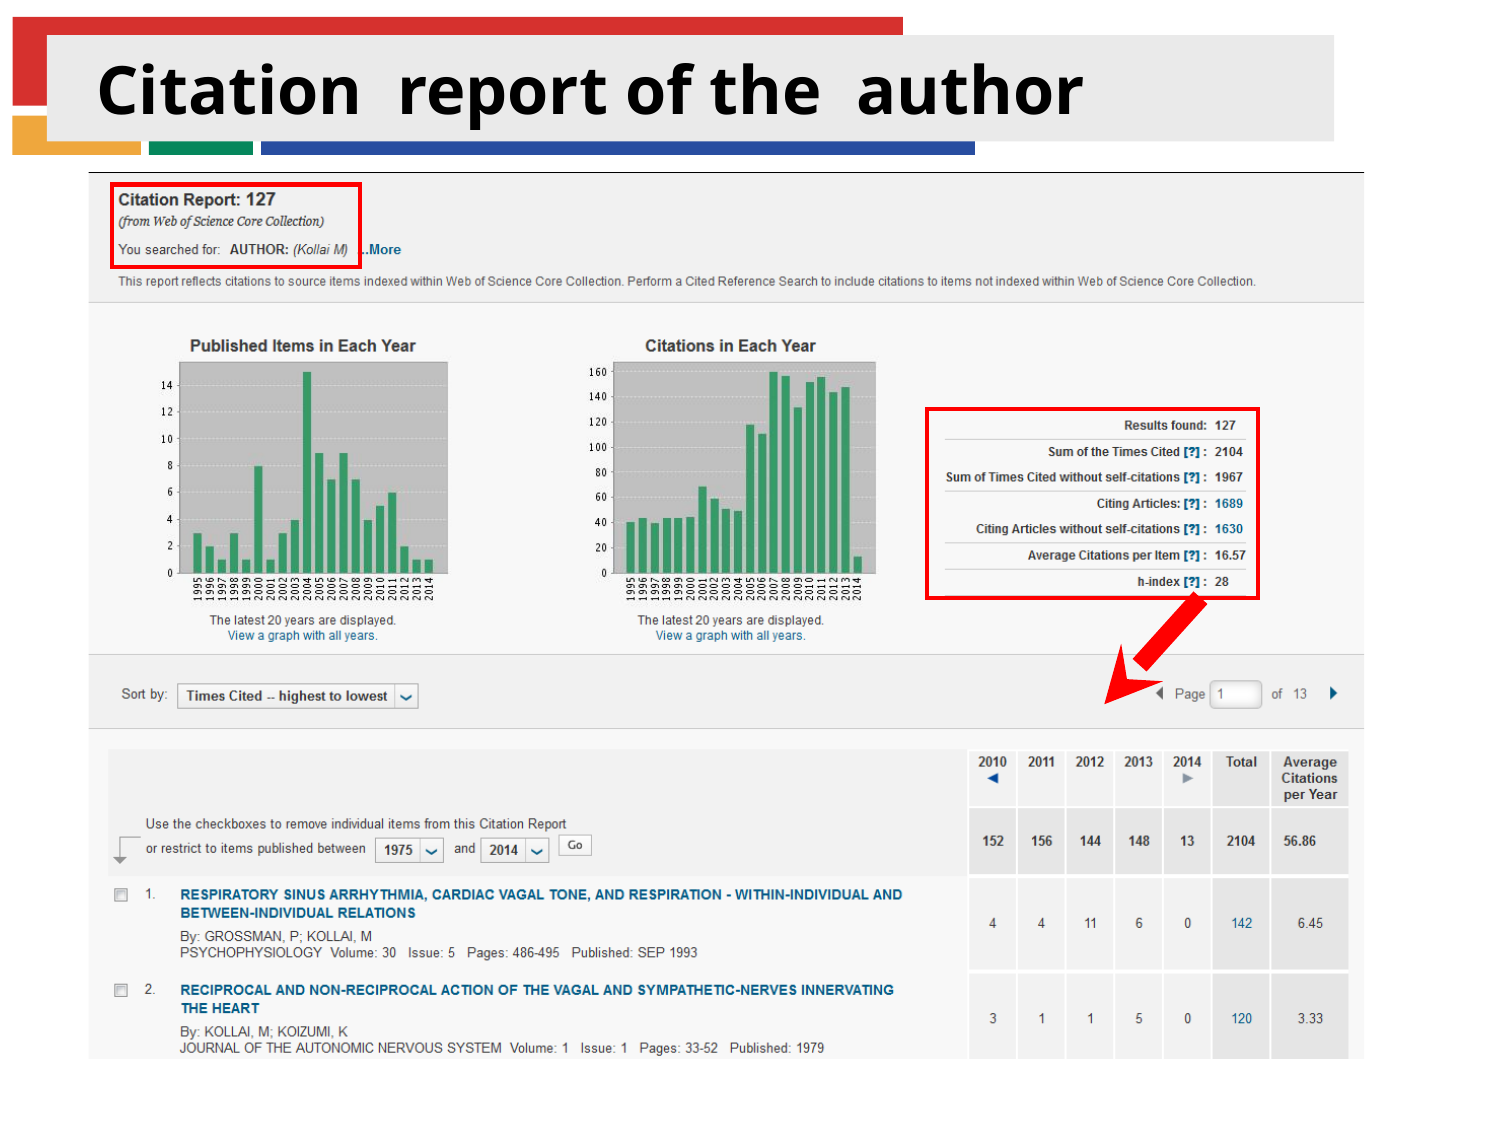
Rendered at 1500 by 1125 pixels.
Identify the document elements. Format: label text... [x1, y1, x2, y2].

picture [88, 172, 1365, 1059]
title Citation report of the author [46, 34, 1335, 142]
